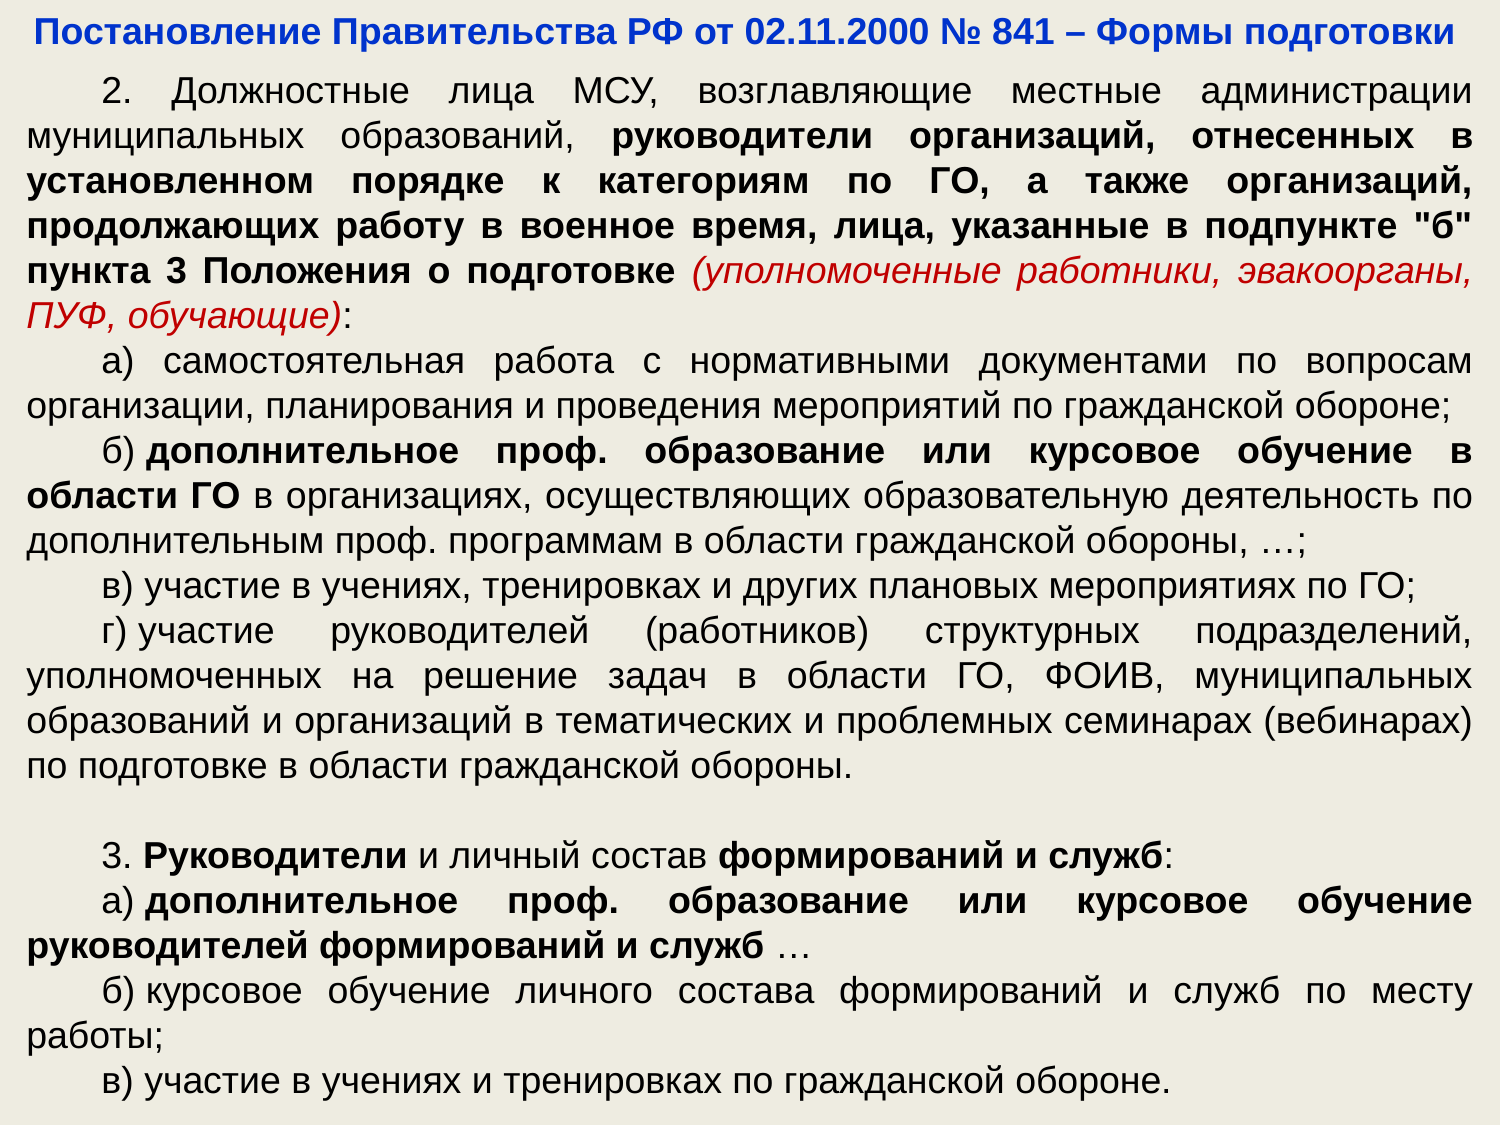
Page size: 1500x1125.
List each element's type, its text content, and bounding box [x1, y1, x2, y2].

text_box Постановление Правительства РФ от 02.11.2000 № 841 – Формы подготовки [0, 0, 1500, 60]
text_box 2. Должностные лица МСУ, возглавляющие местные администрации муниципальных образований, руководители организаций, отнесенных в установленном порядке к категориям по ГО, а также организаций, продолжающих работу в военное время, лица, указанные в подпункте "б" пункта 3 Положения о подготовке (уполномоченные работники, эвакоорганы, ПУФ, обучающие): а) самостоятельная работа с нормативными документами по вопросам организации, планирования и проведения мероприятий по гражданской обороне; б) дополнительное проф. образование или курсовое обучение в области ГО в организациях, осуществляющих образовательную деятельность по дополнительным проф. программам в области гражданской обороны, …; в) участие в учениях, тренировках и других плановых мероприятиях по ГО; г) участие руководителей (работников) структурных подразделений, уполномоченных на решение задач в области ГО, ФОИВ, муниципальных образований и организаций в тематических и проблемных семинарах (вебинарах) по подготовке в области гражданской обороны. 3. Руководители и личный состав формирований и служб: а) дополнительное проф. образование или курсовое обучение руководителей формирований и служб … б) курсовое обучение личного состава формирований и служб по месту работы; в) участие в учениях и тренировках по гражданской обороне. [11, 60, 1489, 1109]
